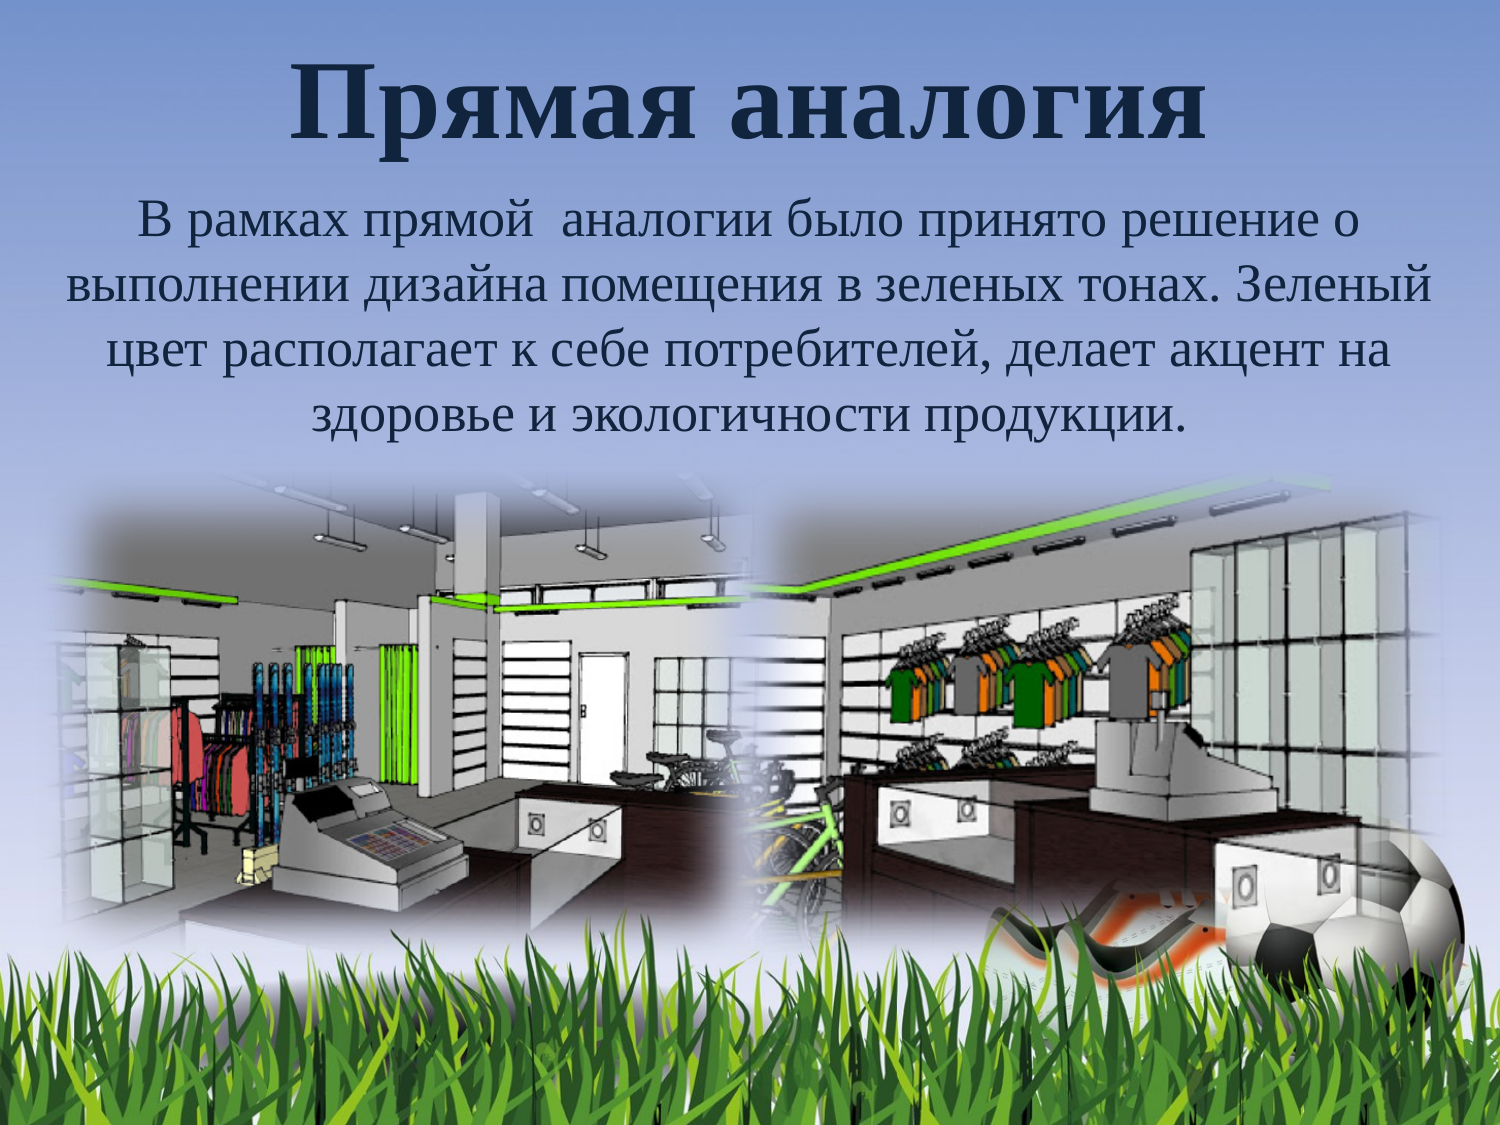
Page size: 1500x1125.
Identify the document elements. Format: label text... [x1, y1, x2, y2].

text_box В рамках прямой аналогии было принято решение о выполнении дизайна помещения в зеленых тонах. Зеленый цвет располагает к себе потребителей, делает акцент на здоровье и экологичности продукции. [37, 174, 1463, 450]
picture [0, 0, 1500, 1125]
title Прямая аналогия [75, 0, 1425, 174]
